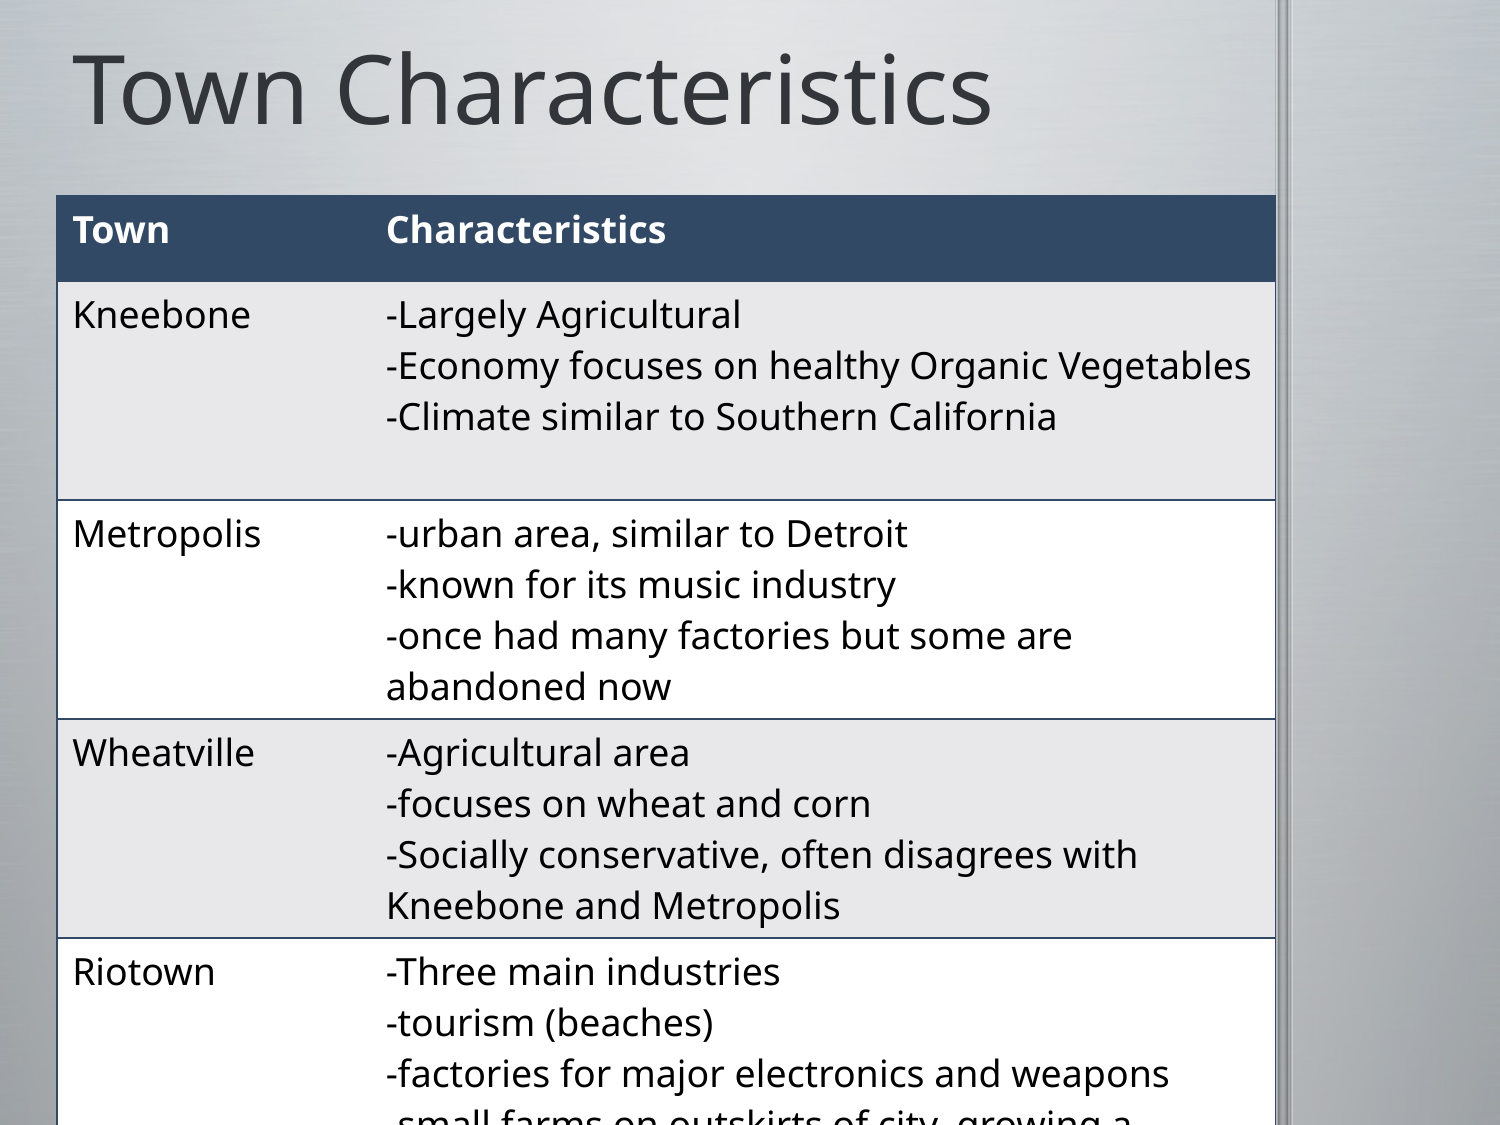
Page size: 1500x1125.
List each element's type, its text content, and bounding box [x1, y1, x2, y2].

table_header Characteristics [371, 197, 1275, 280]
table_cell Wheatville [58, 720, 371, 937]
table_cell Kneebone [58, 282, 371, 499]
table_cell Metropolis [58, 501, 371, 718]
table_cell -Largely Agricultural -Economy focuses on healthy Organic Vegetables -Climate similar to Southern California [371, 282, 1275, 499]
table_cell -Agricultural area -focuses on wheat and corn -Socially conservative, often disagrees with Kneebone and Metropolis [371, 720, 1275, 937]
table_cell -urban area, similar to Detroit -known for its music industry -once had many factories but some are abandoned now [371, 501, 1275, 718]
table_cell Riotown [58, 939, 371, 1125]
picture [0, 0, 1500, 1125]
title Town Characteristics [57, 25, 1220, 146]
table_cell -Three main industries -tourism (beaches) -factories for major electronics and weapons -small farms on outskirts of city, growing a variety of produce [371, 939, 1275, 1125]
table_header Town [58, 197, 371, 280]
